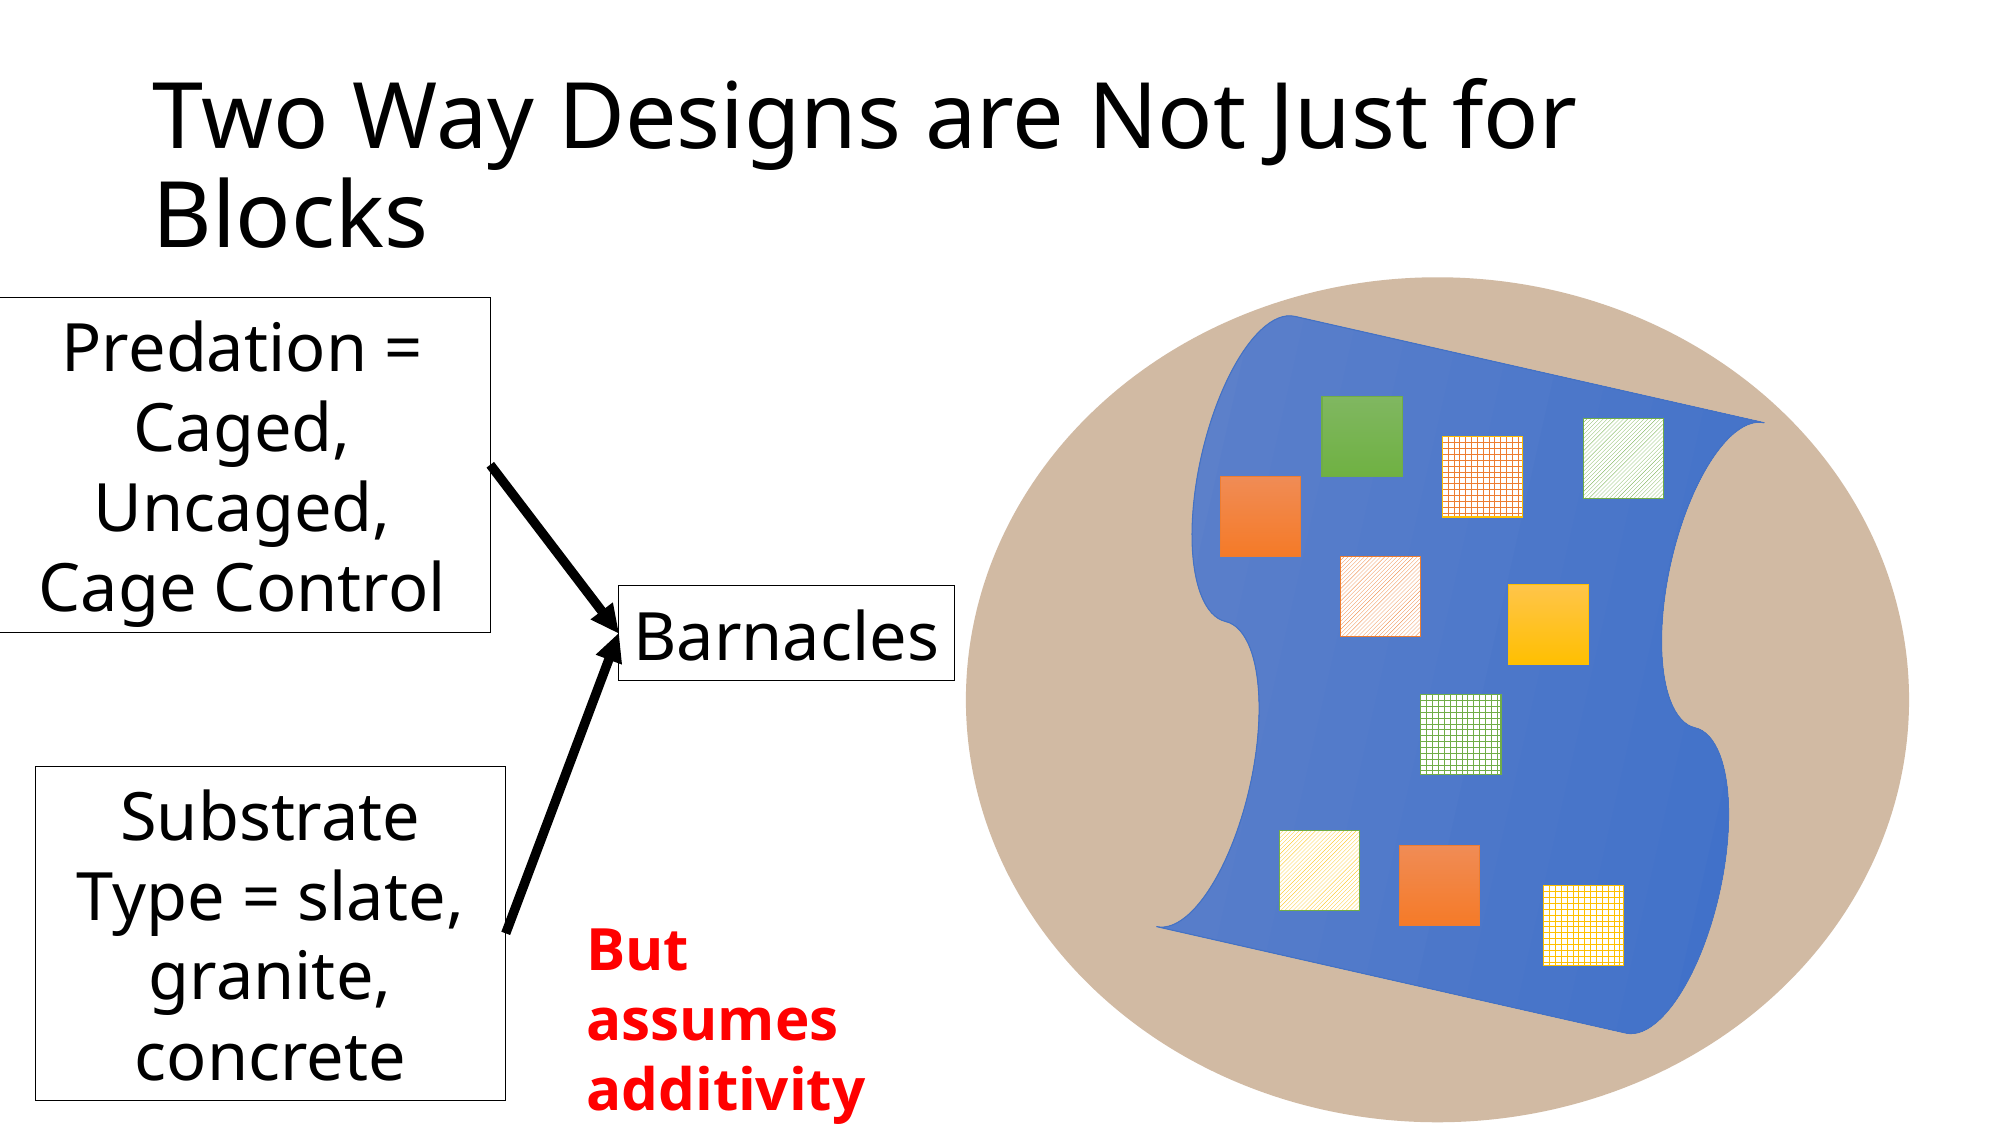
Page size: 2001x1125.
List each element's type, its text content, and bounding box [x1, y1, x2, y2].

text_box [1543, 885, 1624, 966]
text_box Predation = Caged, Uncaged, Cage Control [0, 297, 491, 633]
text_box [1321, 396, 1403, 477]
title Two Way Designs are Not Just for Blocks [137, 59, 1863, 278]
text_box [965, 276, 1910, 1123]
text_box [1508, 584, 1589, 665]
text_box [505, 633, 642, 936]
text_box [1420, 694, 1502, 775]
text_box Barnacles [642, 585, 955, 681]
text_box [490, 426, 642, 634]
text_box But assumes additivity [571, 904, 952, 1125]
text_box [1220, 476, 1301, 557]
text_box Substrate Type = slate, granite, concrete [35, 766, 506, 1101]
text_box [1583, 418, 1664, 499]
text_box [1442, 436, 1523, 518]
text_box [1156, 315, 1765, 1035]
text_box [1399, 845, 1480, 926]
text_box [1279, 830, 1360, 911]
text_box [1340, 556, 1421, 637]
